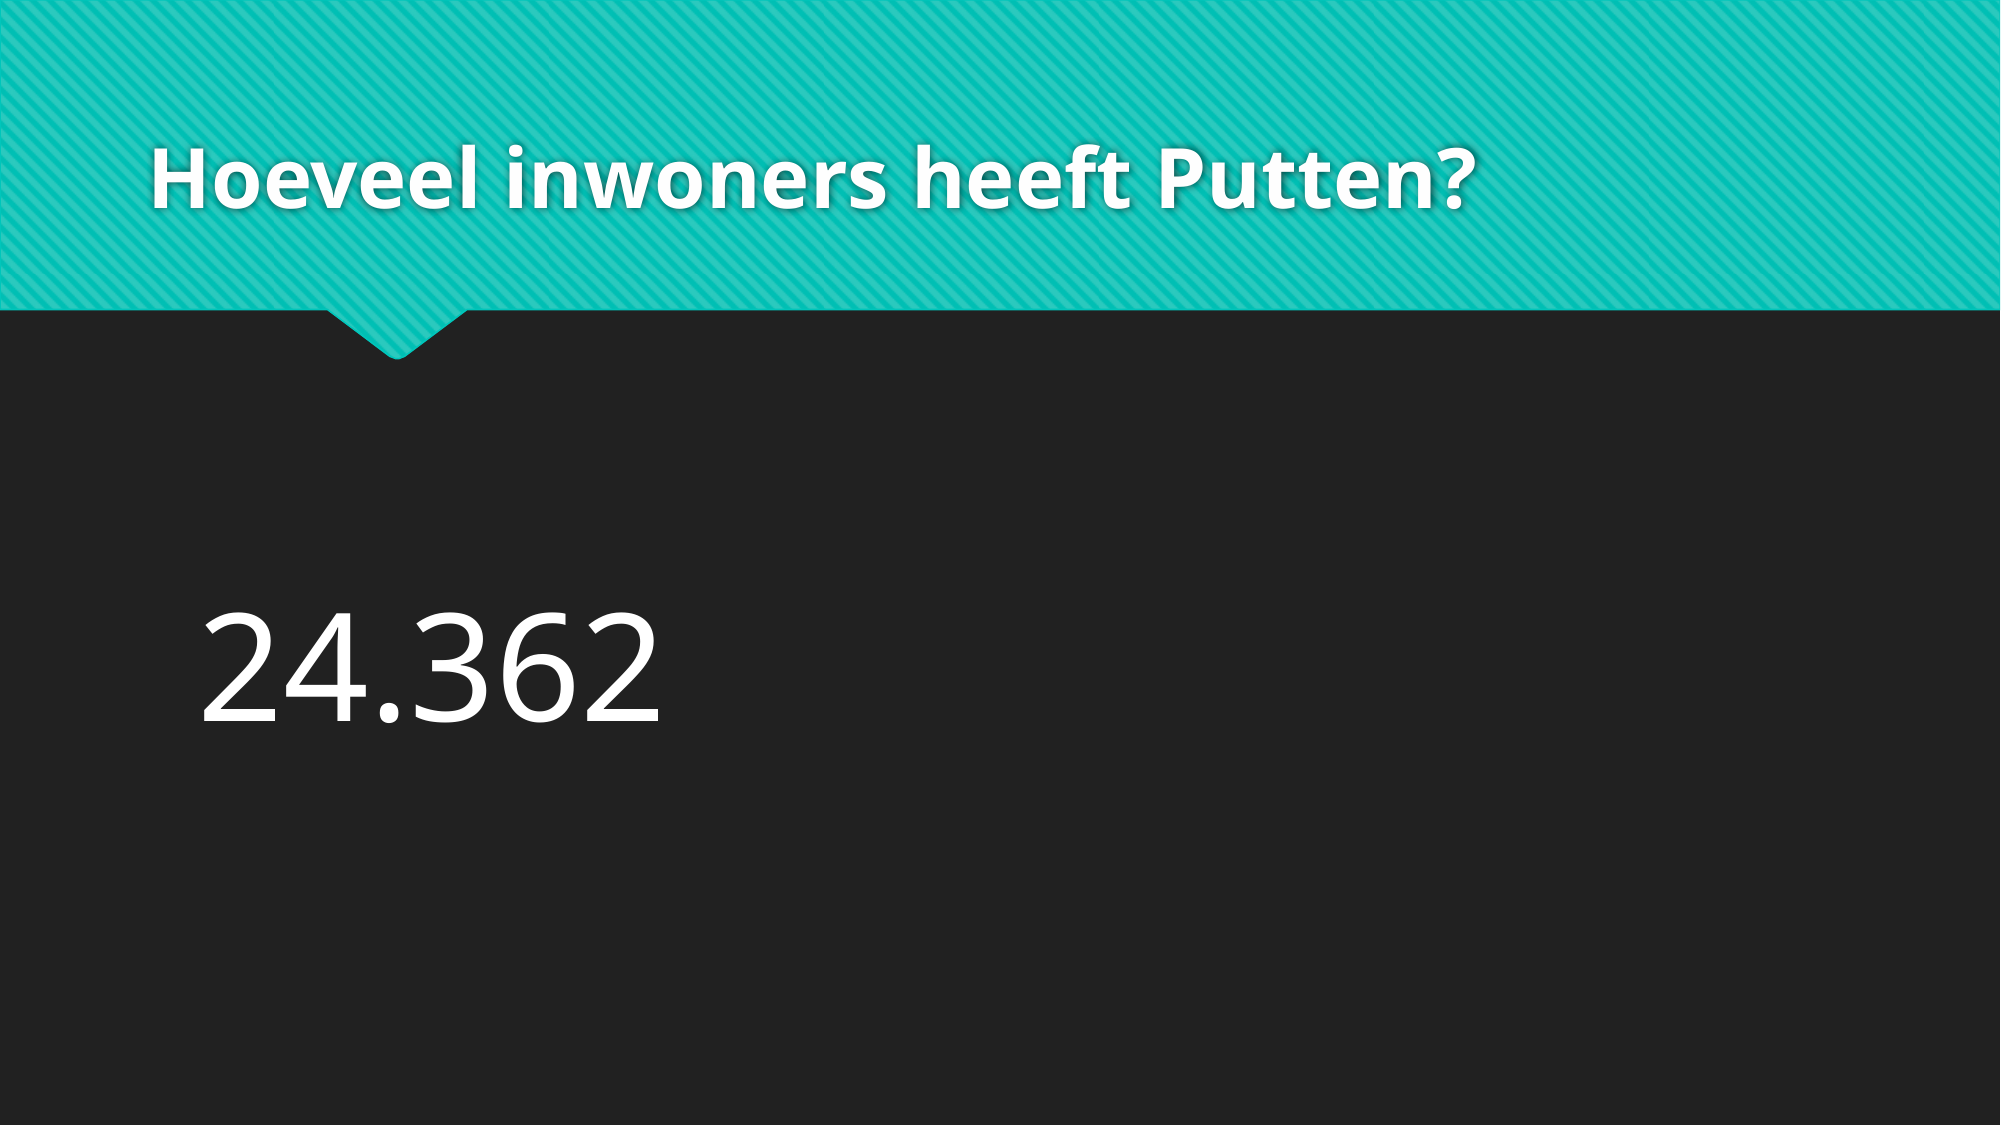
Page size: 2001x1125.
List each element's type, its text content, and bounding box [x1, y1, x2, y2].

text_box 24.362 [183, 564, 1133, 760]
title Hoeveel inwoners heeft Putten? [132, 73, 1868, 233]
